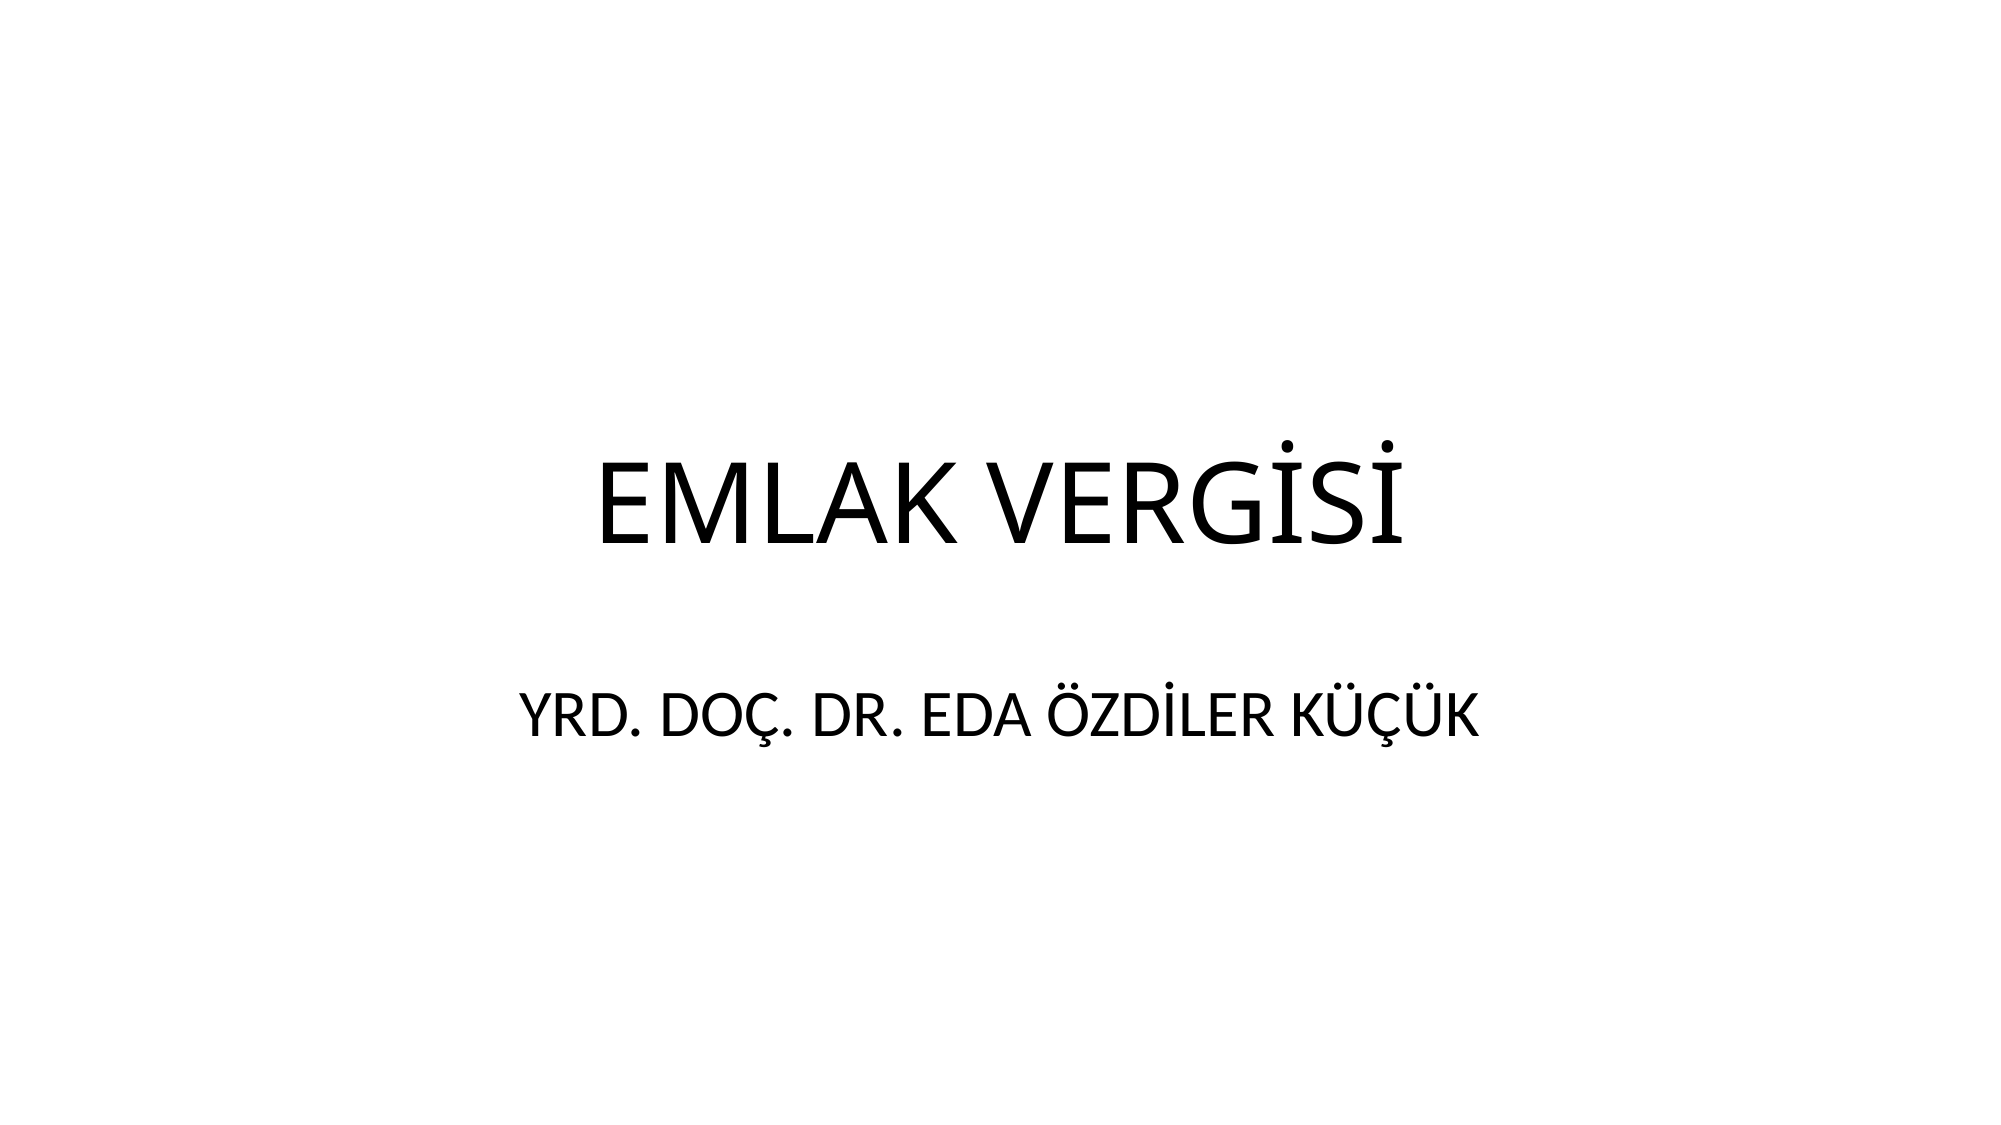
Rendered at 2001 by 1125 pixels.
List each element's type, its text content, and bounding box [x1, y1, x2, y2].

subtitle YRD. DOÇ. DR. EDA ÖZDİLER KÜÇÜK [249, 590, 1750, 863]
title EMLAK VERGİSİ [249, 184, 1750, 576]
